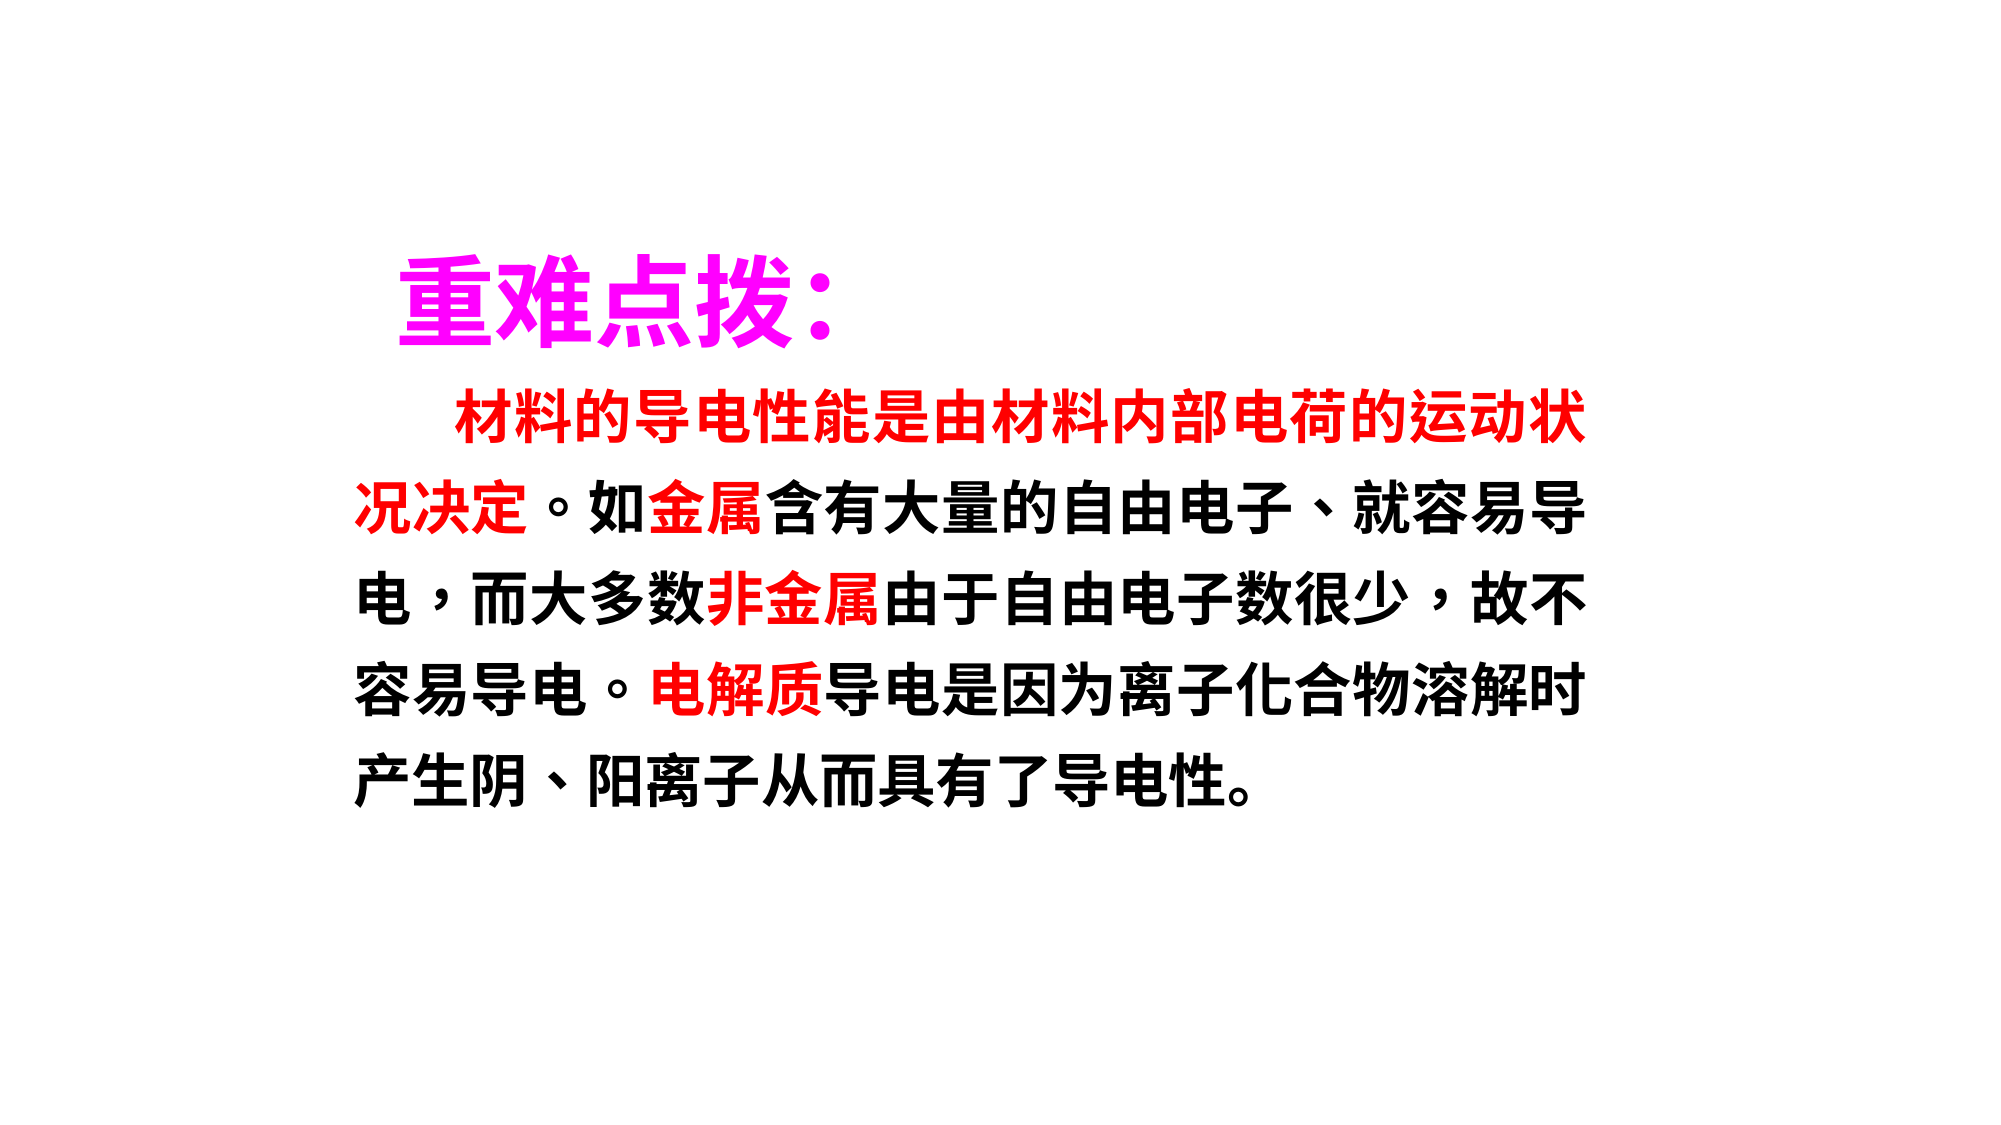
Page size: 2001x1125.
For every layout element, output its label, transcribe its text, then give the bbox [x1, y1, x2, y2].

text_box 重难点拨： 材料的导电性能是由材料内部电荷的运动状况决定。如金属含有大量的自由电子、就容易导电，而大多数非金属由于自由电子数很少，故不容易导电。电解质导电是因为离子化合物溶解时产生阴、阳离子从而具有了导电性。 [338, 196, 1603, 822]
